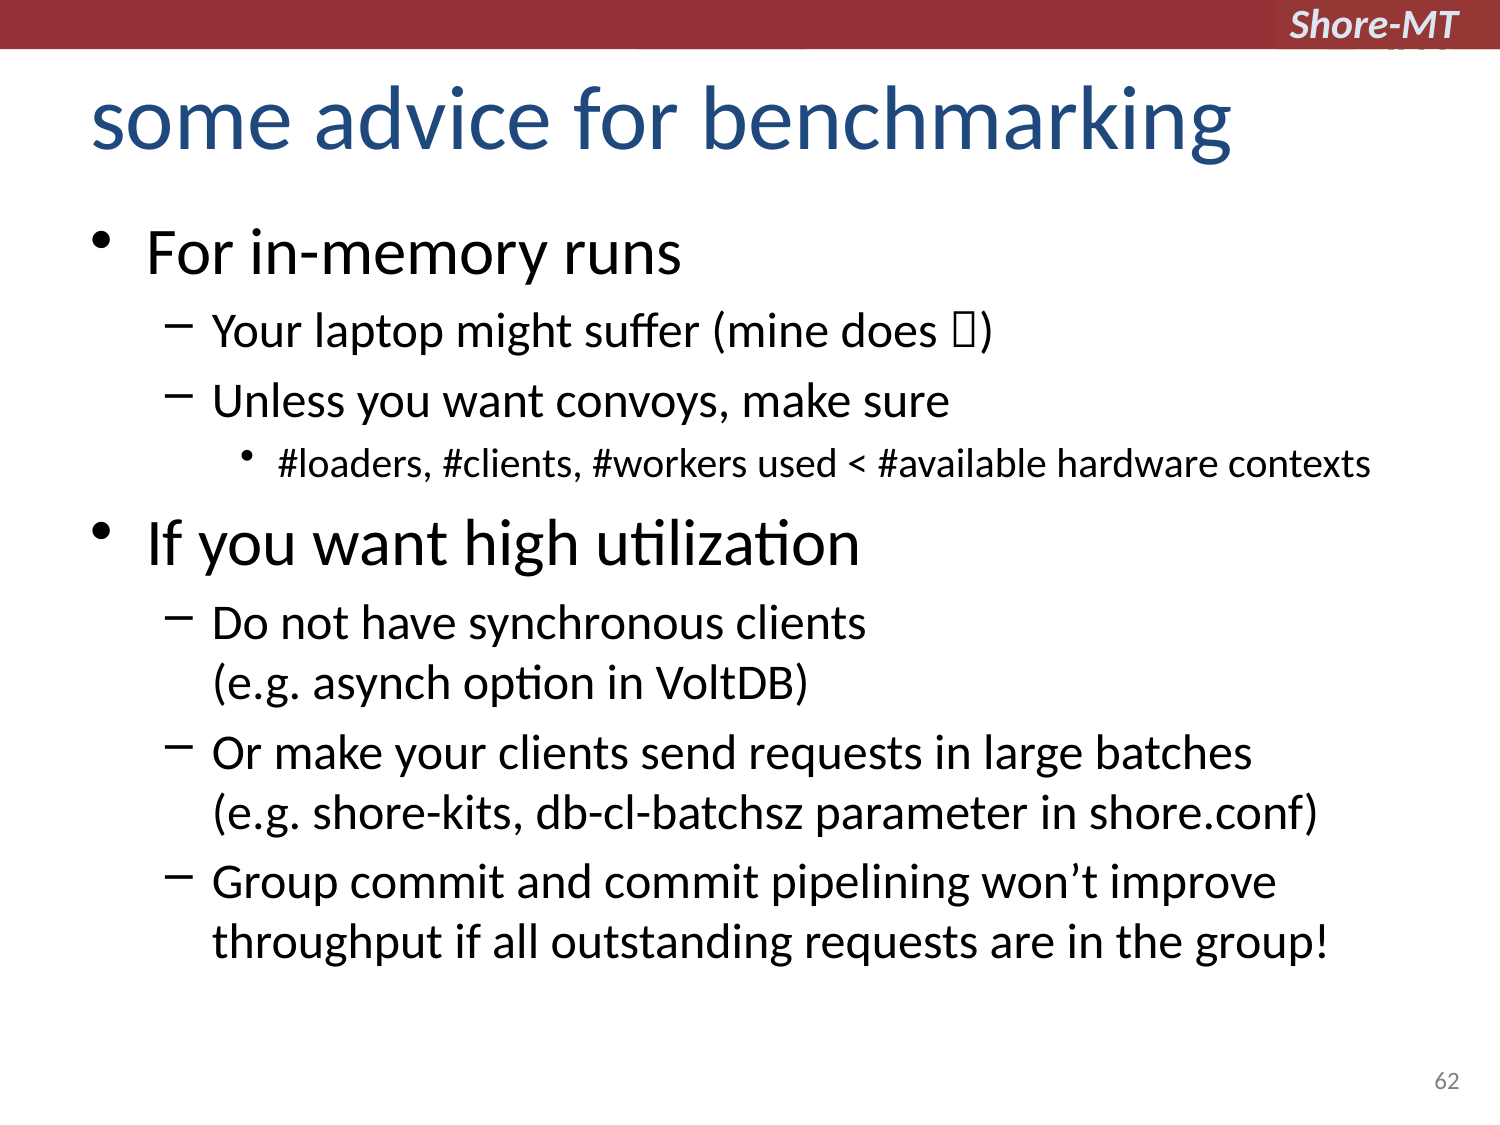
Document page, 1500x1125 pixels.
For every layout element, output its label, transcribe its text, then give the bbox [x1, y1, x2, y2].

list For in-memory runs Your laptop might suffer (mine does ) Unless you want convoys, make sure #loaders, #clients, #workers used < #available hardware contexts If you want high utilization Do not have synchronous clients (e.g. asynch option in VoltDB) Or make your clients send requests in large batches (e.g. shore-kits, db-cl-batchsz parameter in shore.conf) Group commit and commit pipelining won’t improve throughput if all outstanding requests are in the group! [74, 199, 1426, 1006]
slide_number 62 [1074, 1024, 1476, 1103]
title some advice for benchmarking [74, 44, 1426, 176]
